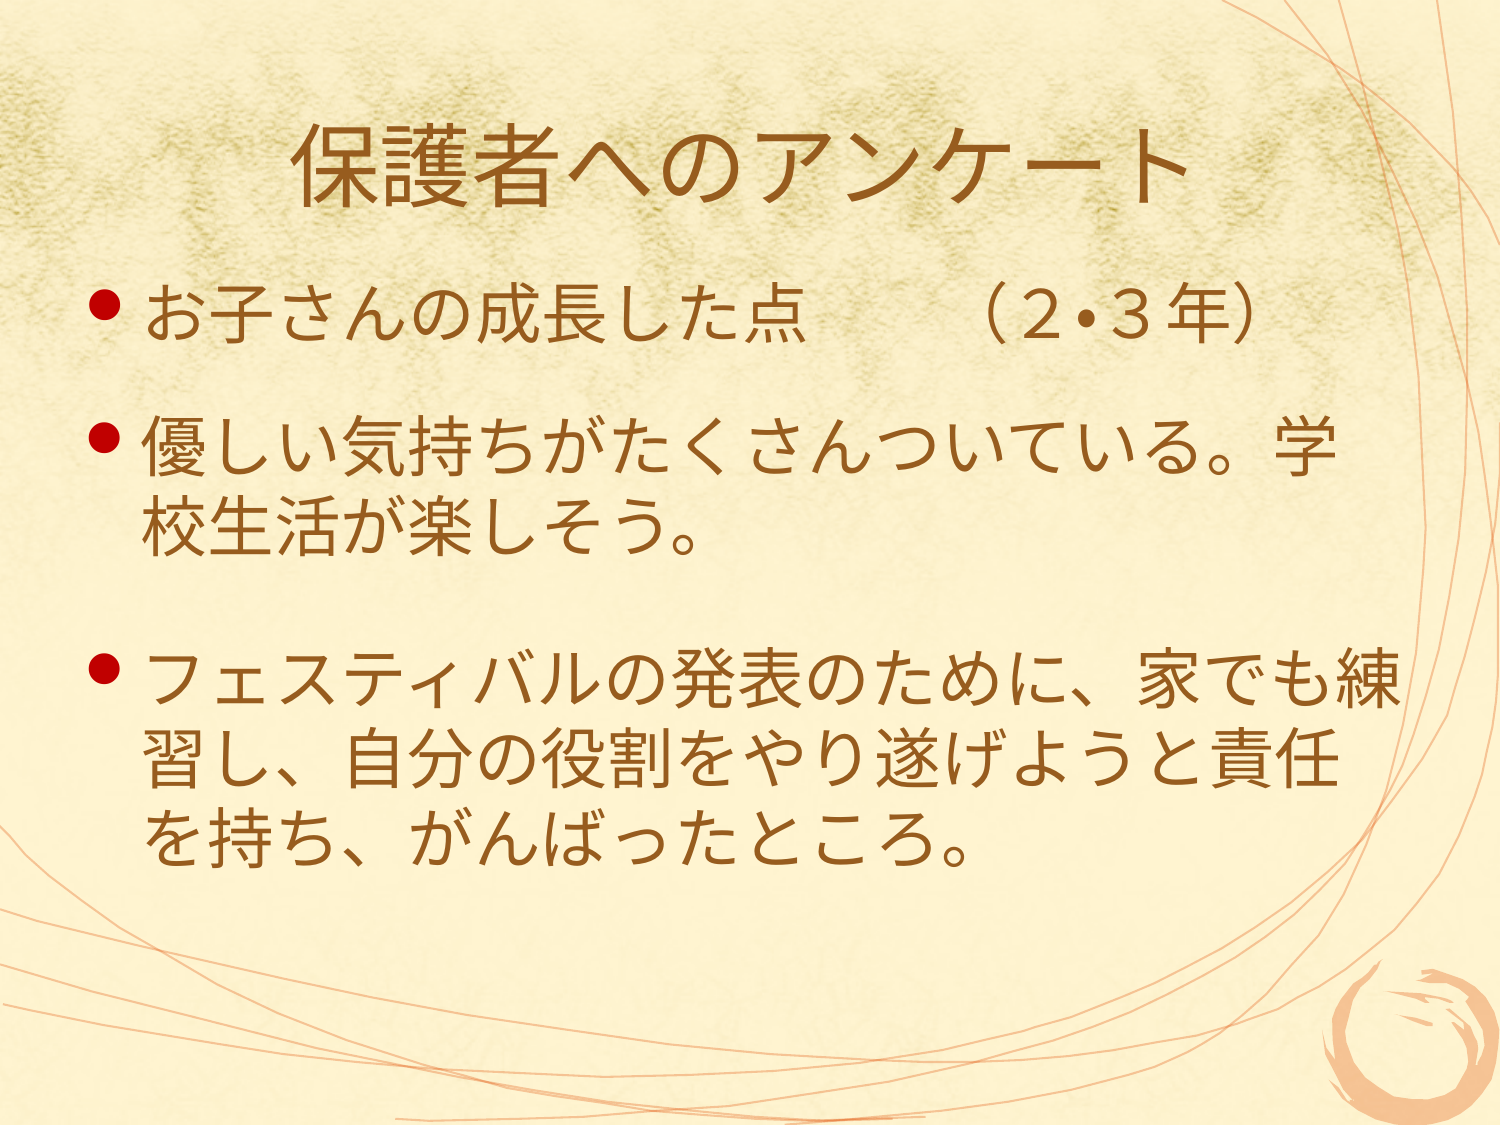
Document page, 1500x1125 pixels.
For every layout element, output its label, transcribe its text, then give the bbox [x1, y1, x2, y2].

text_box フェスティバルの発表のために、家でも練習し、自分の役割をやり遂げようと責任を持ち、がんばったところ。 [69, 628, 1420, 953]
title 保護者へのアンケート [70, 70, 1421, 258]
list お子さんの成長した点 （２・３年） [70, 264, 1421, 362]
text_box 優しい気持ちがたくさんついている。学校生活が楽しそう。 [69, 397, 1420, 625]
